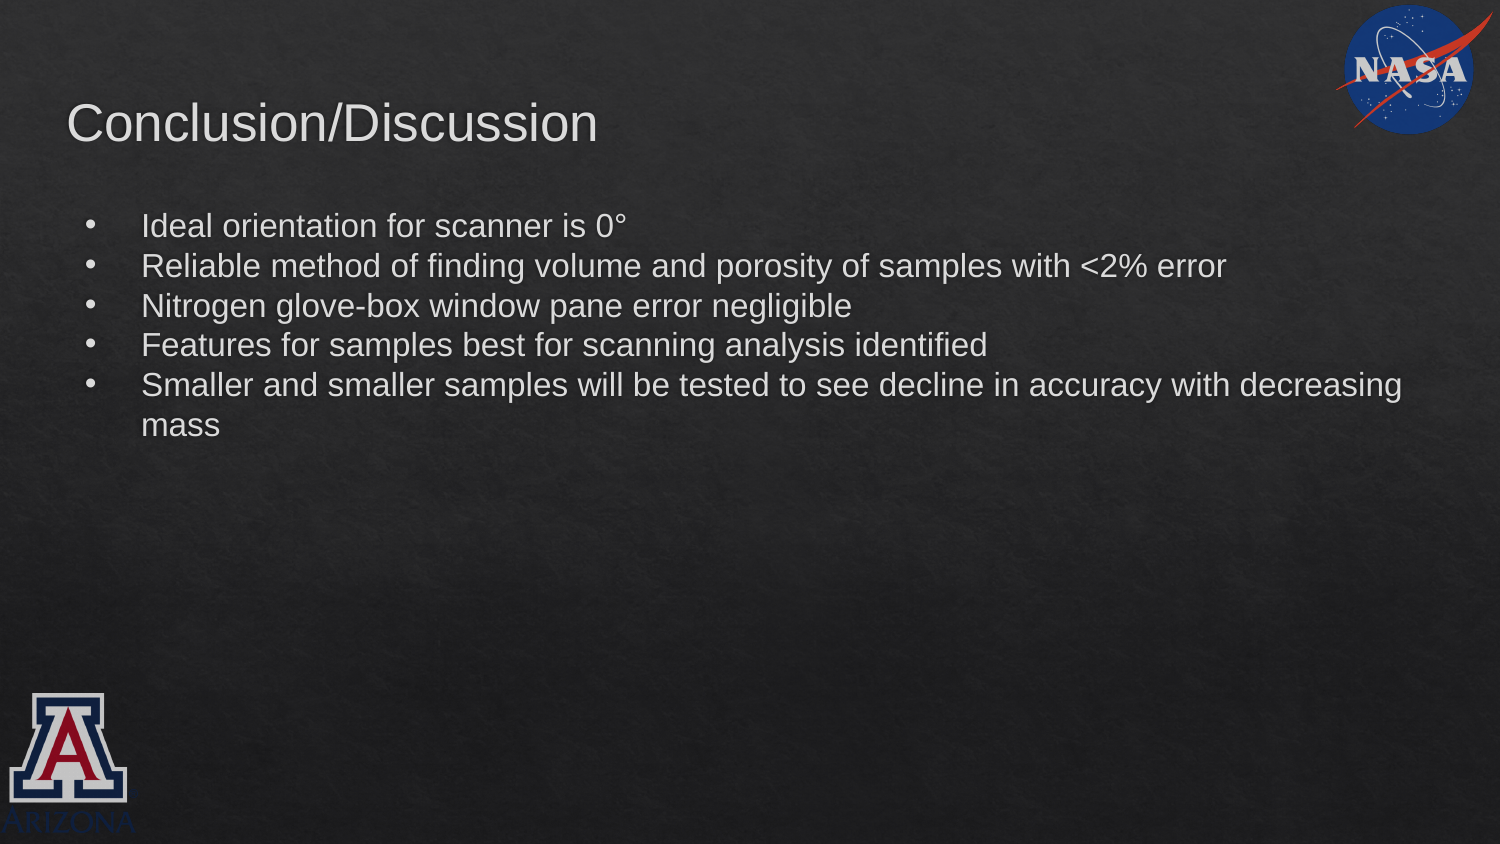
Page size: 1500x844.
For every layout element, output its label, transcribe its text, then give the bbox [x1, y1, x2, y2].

picture [1330, 0, 1500, 140]
title Conclusion/Discussion [51, 72, 1449, 167]
picture [0, 693, 139, 833]
list Ideal orientation for scanner is 0° Reliable method of finding volume and porosity of samples with <2% error Nitrogen glove-box window pane error negligible Features for samples best for scanning analysis identified Smaller and smaller samples will be tested to see decline in accuracy with decreasing mass [51, 189, 1449, 750]
